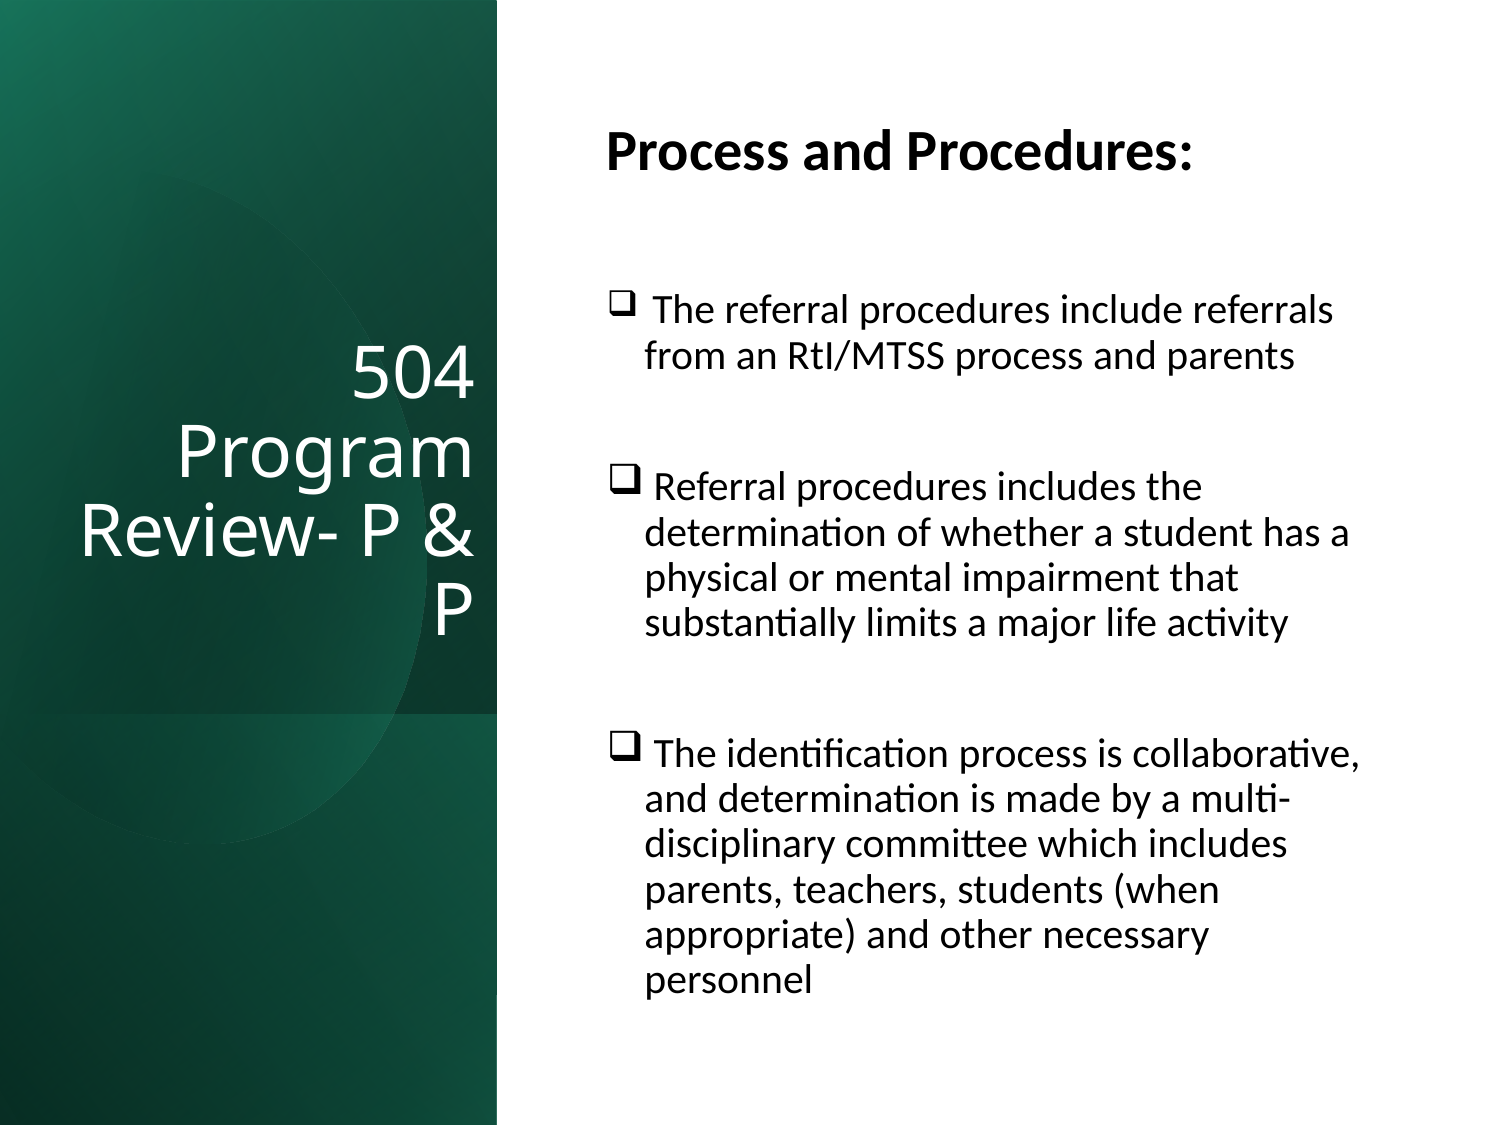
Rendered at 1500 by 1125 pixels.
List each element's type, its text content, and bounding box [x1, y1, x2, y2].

list Process and Procedures: The referral procedures include referrals from an RtI/MTSS process and parents Referral procedures includes the determination of whether a student has a physical or mental impairment that substantially limits a major life activity The identification process is collaborative, and determination is made by a multi-disciplinary committee which includes parents, teachers, students (when appropriate) and other necessary personnel [591, 106, 1399, 1017]
text_box [0, 0, 498, 1124]
title 504 Program Review- P & P [44, 102, 491, 659]
text_box [498, 0, 1500, 1125]
